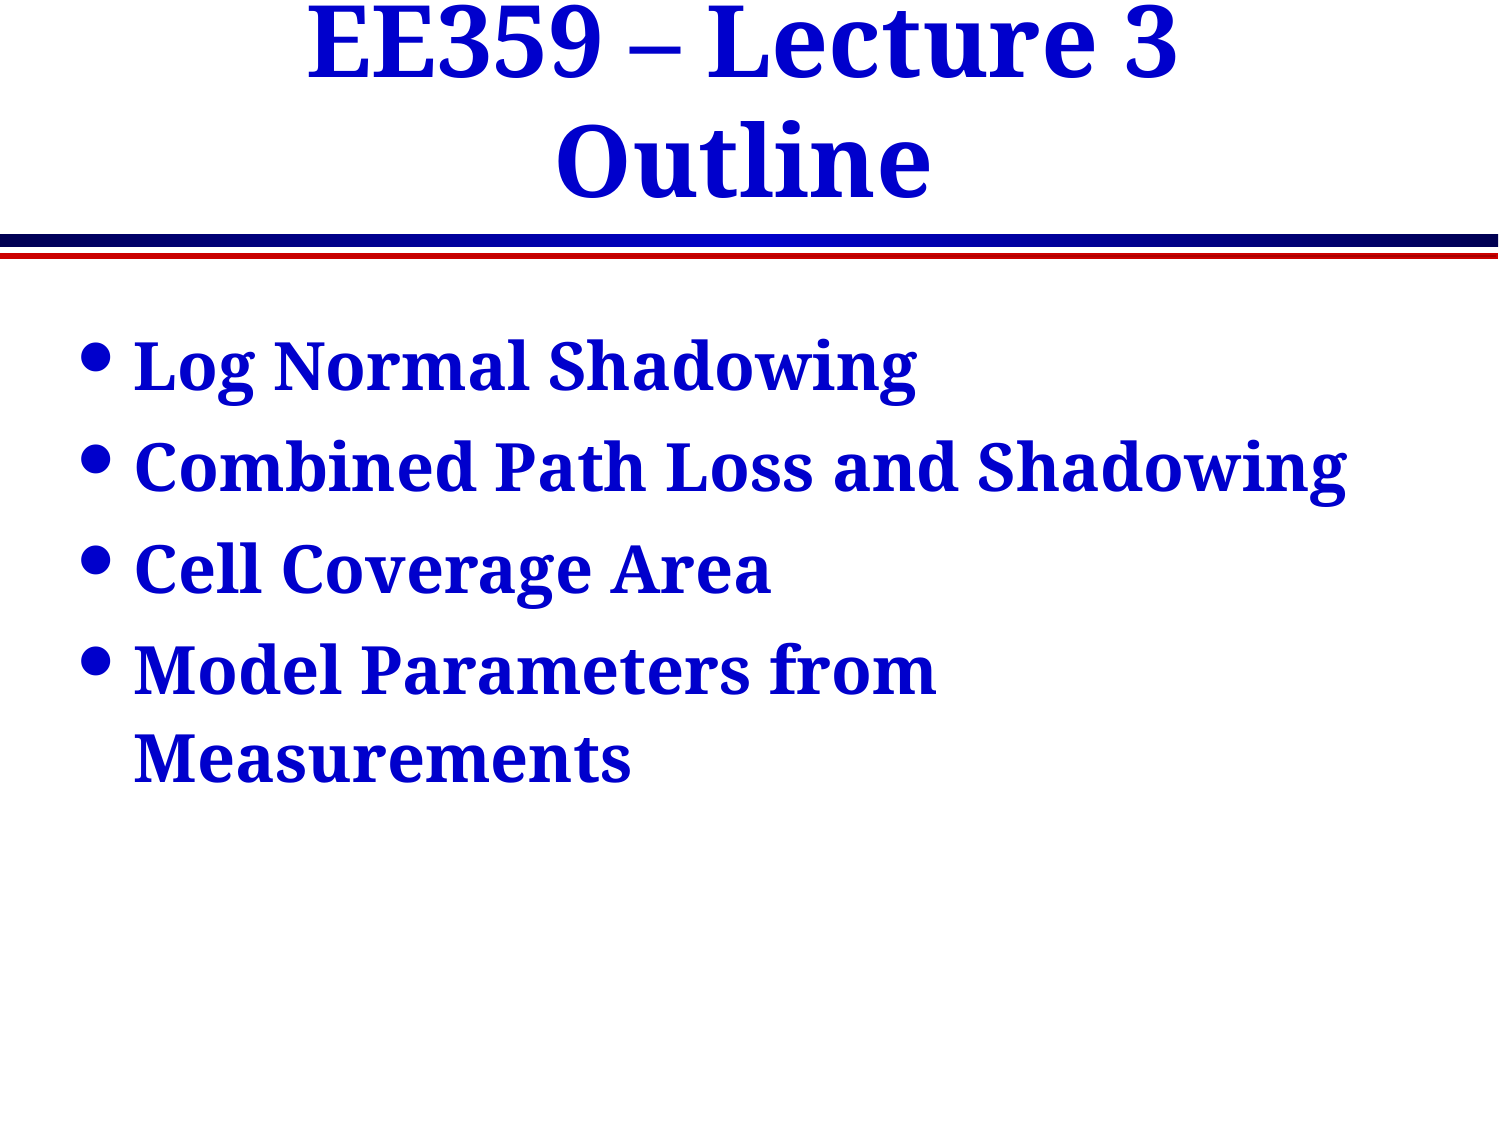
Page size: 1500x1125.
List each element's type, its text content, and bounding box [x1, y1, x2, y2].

list Log Normal Shadowing Combined Path Loss and Shadowing Cell Coverage Area Model Parameters from Measurements [62, 275, 1422, 1025]
title EE359 – Lecture 3 Outline [99, 37, 1388, 225]
